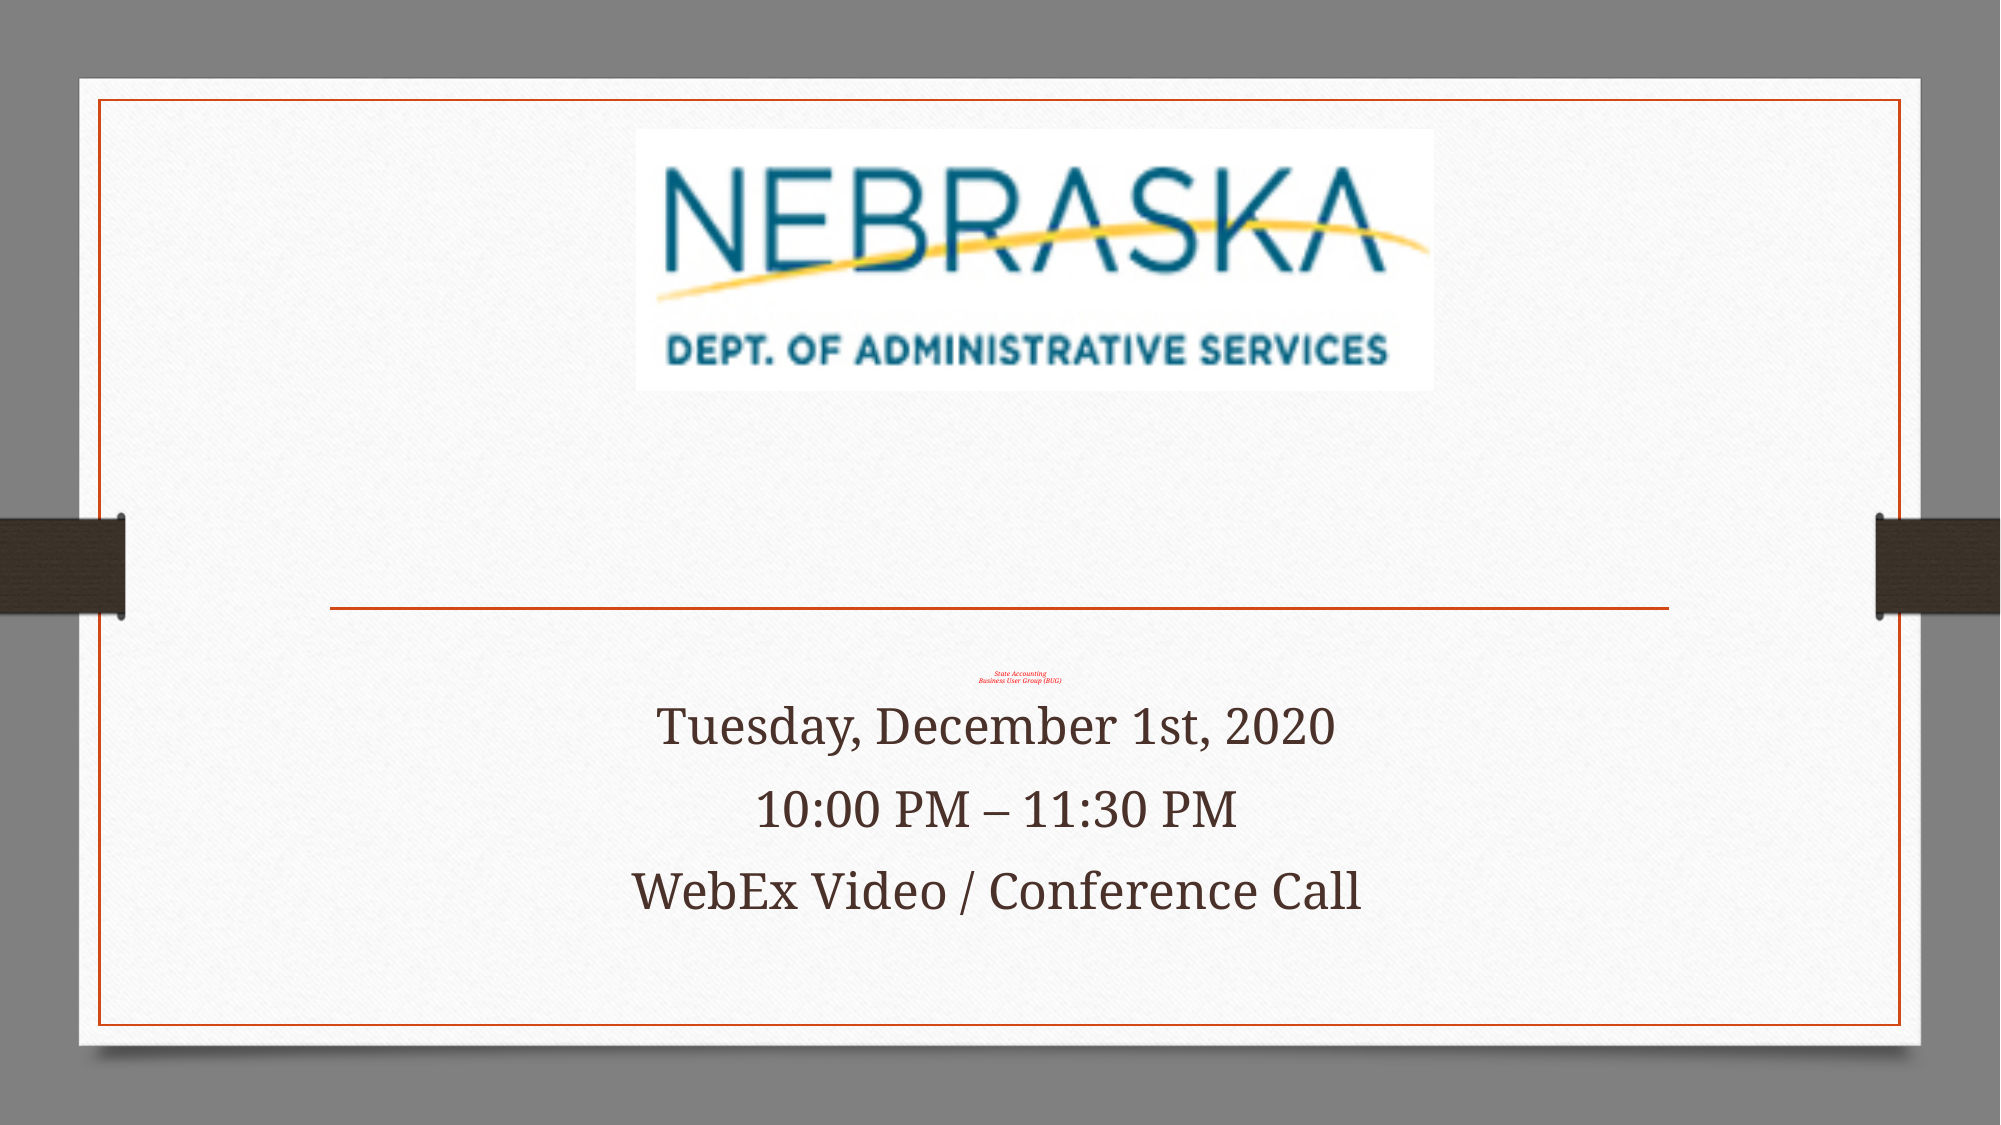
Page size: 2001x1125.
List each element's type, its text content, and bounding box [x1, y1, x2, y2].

picture [0, 0, 2001, 1125]
title State Accounting Business User Group (BUG) [158, 457, 1884, 700]
list Tuesday, December 1st, 2020 10:00 PM – 11:30 PM WebEx Video / Conference Call [158, 686, 1836, 947]
